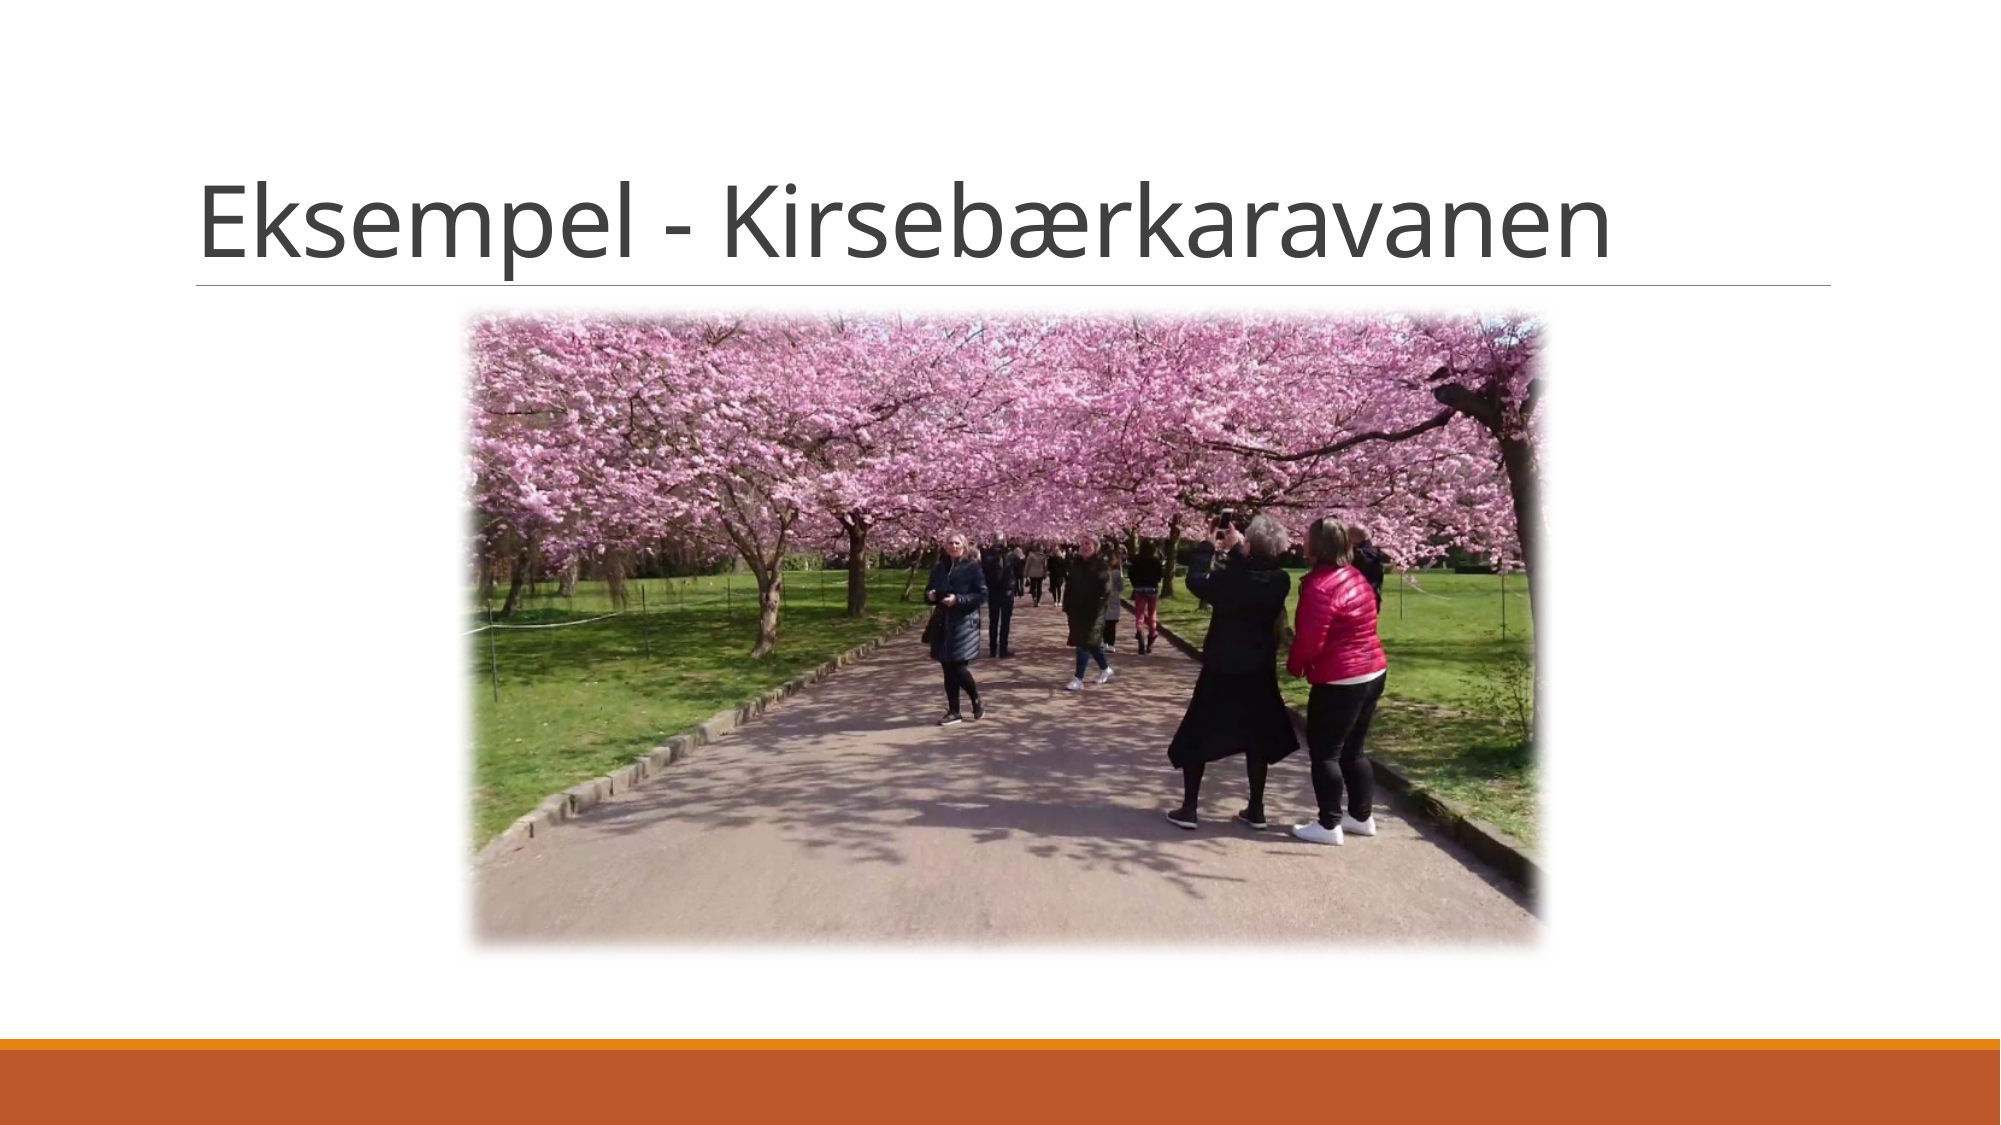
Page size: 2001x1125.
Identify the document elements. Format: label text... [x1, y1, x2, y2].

title Eksempel - Kirsebærkaravanen [180, 47, 1830, 285]
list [454, 302, 1556, 964]
